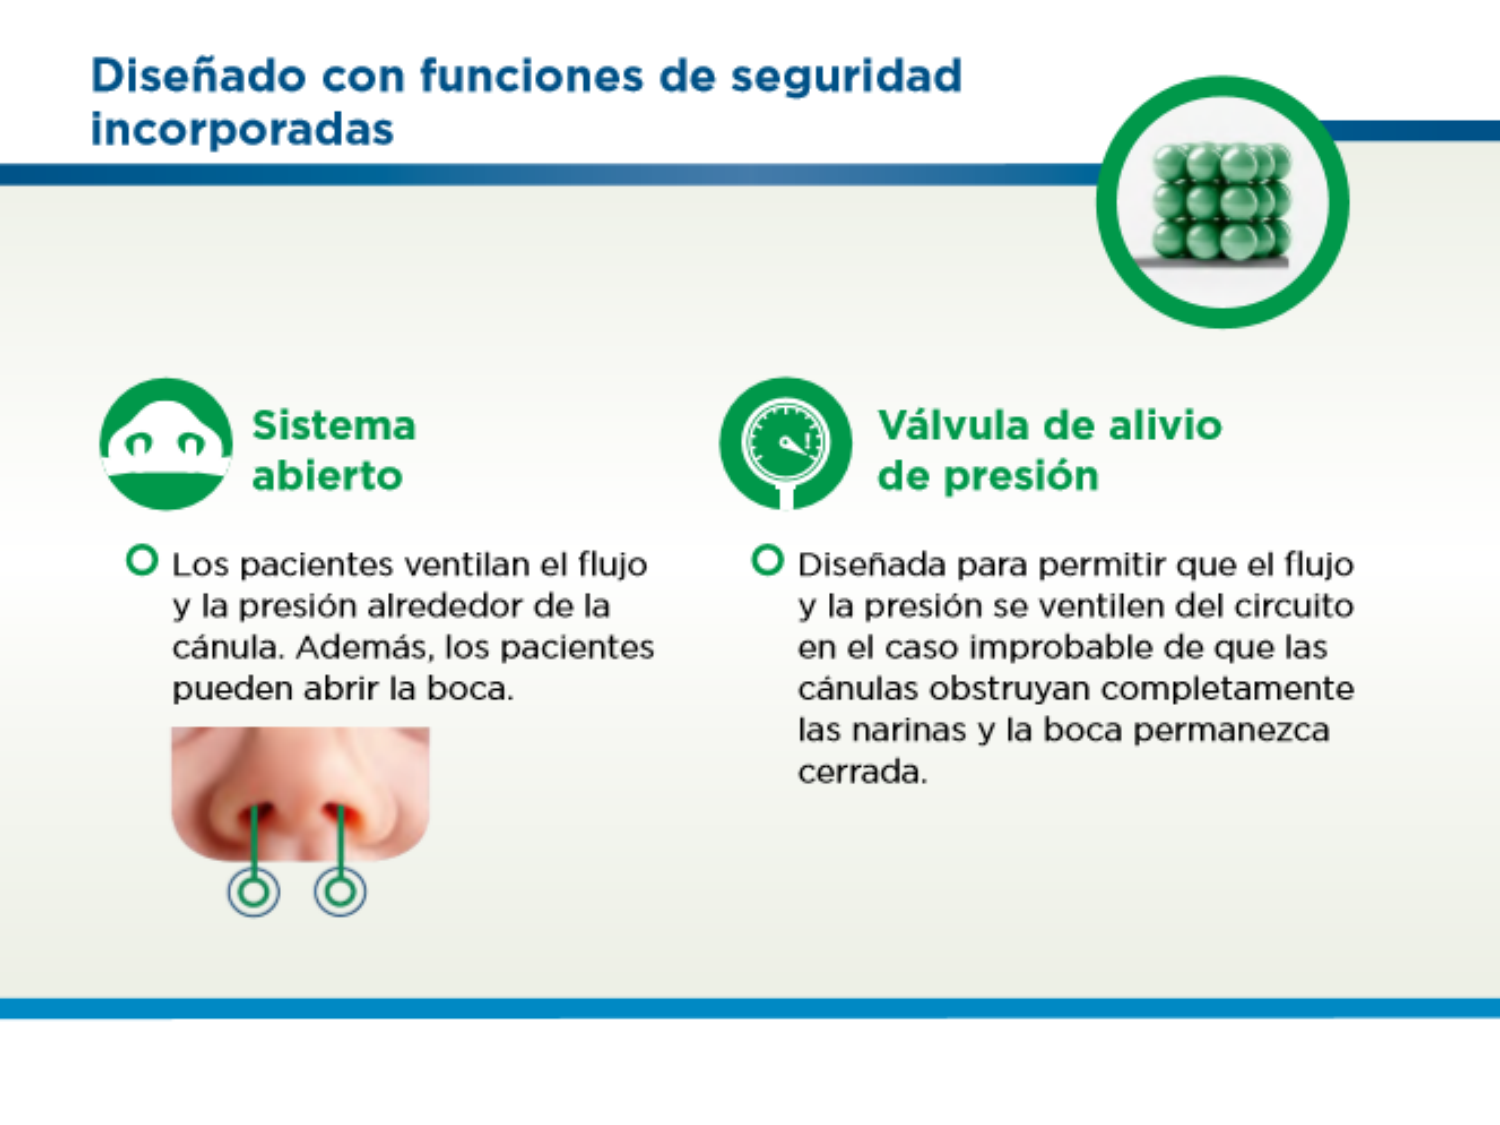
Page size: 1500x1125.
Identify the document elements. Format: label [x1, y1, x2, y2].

picture [0, 1, 1500, 998]
picture [0, 1017, 1500, 1024]
